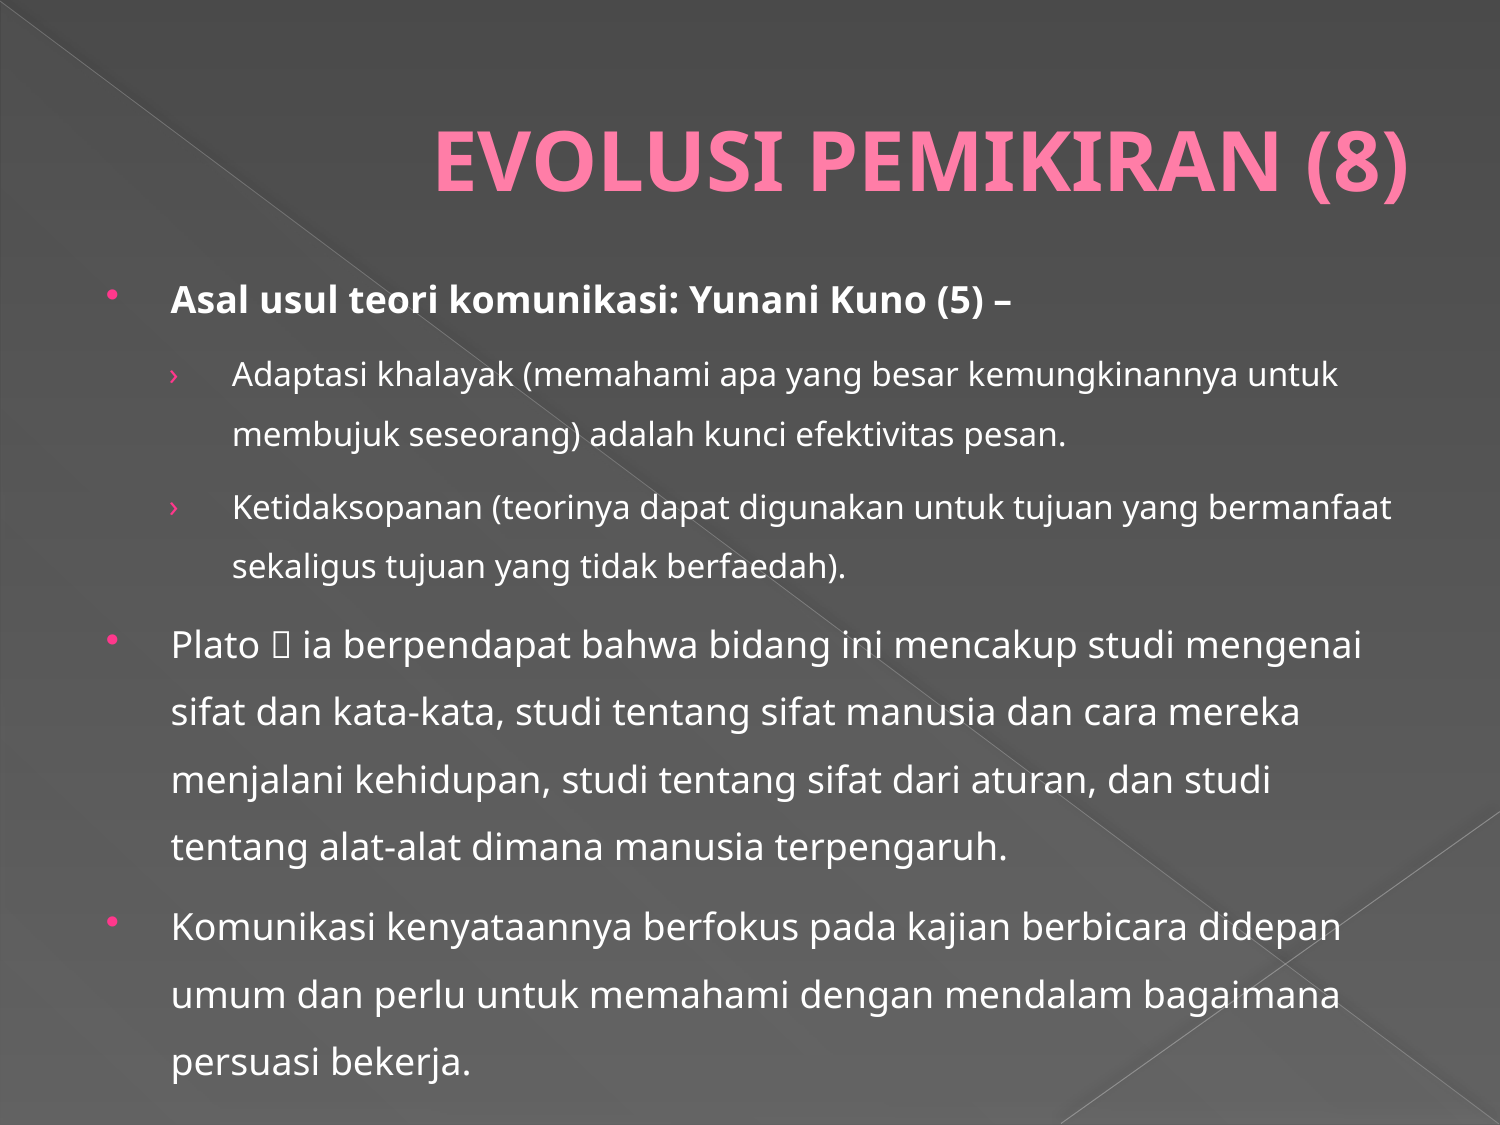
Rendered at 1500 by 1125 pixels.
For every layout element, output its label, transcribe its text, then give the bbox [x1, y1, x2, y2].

list Asal usul teori komunikasi: Yunani Kuno (5) – Adaptasi khalayak (memahami apa yang besar kemungkinannya untuk membujuk seseorang) adalah kunci efektivitas pesan. Ketidaksopanan (teorinya dapat digunakan untuk tujuan yang bermanfaat sekaligus tujuan yang tidak berfaedah). Plato  ia berpendapat bahwa bidang ini mencakup studi mengenai sifat dan kata-kata, studi tentang sifat manusia dan cara mereka menjalani kehidupan, studi tentang sifat dari aturan, dan studi tentang alat-alat dimana manusia terpengaruh. Komunikasi kenyataannya berfokus pada kajian berbicara didepan umum dan perlu untuk memahami dengan mendalam bagaimana persuasi bekerja. [81, 245, 1433, 997]
title EVOLUSI PEMIKIRAN (8) [75, 43, 1425, 274]
